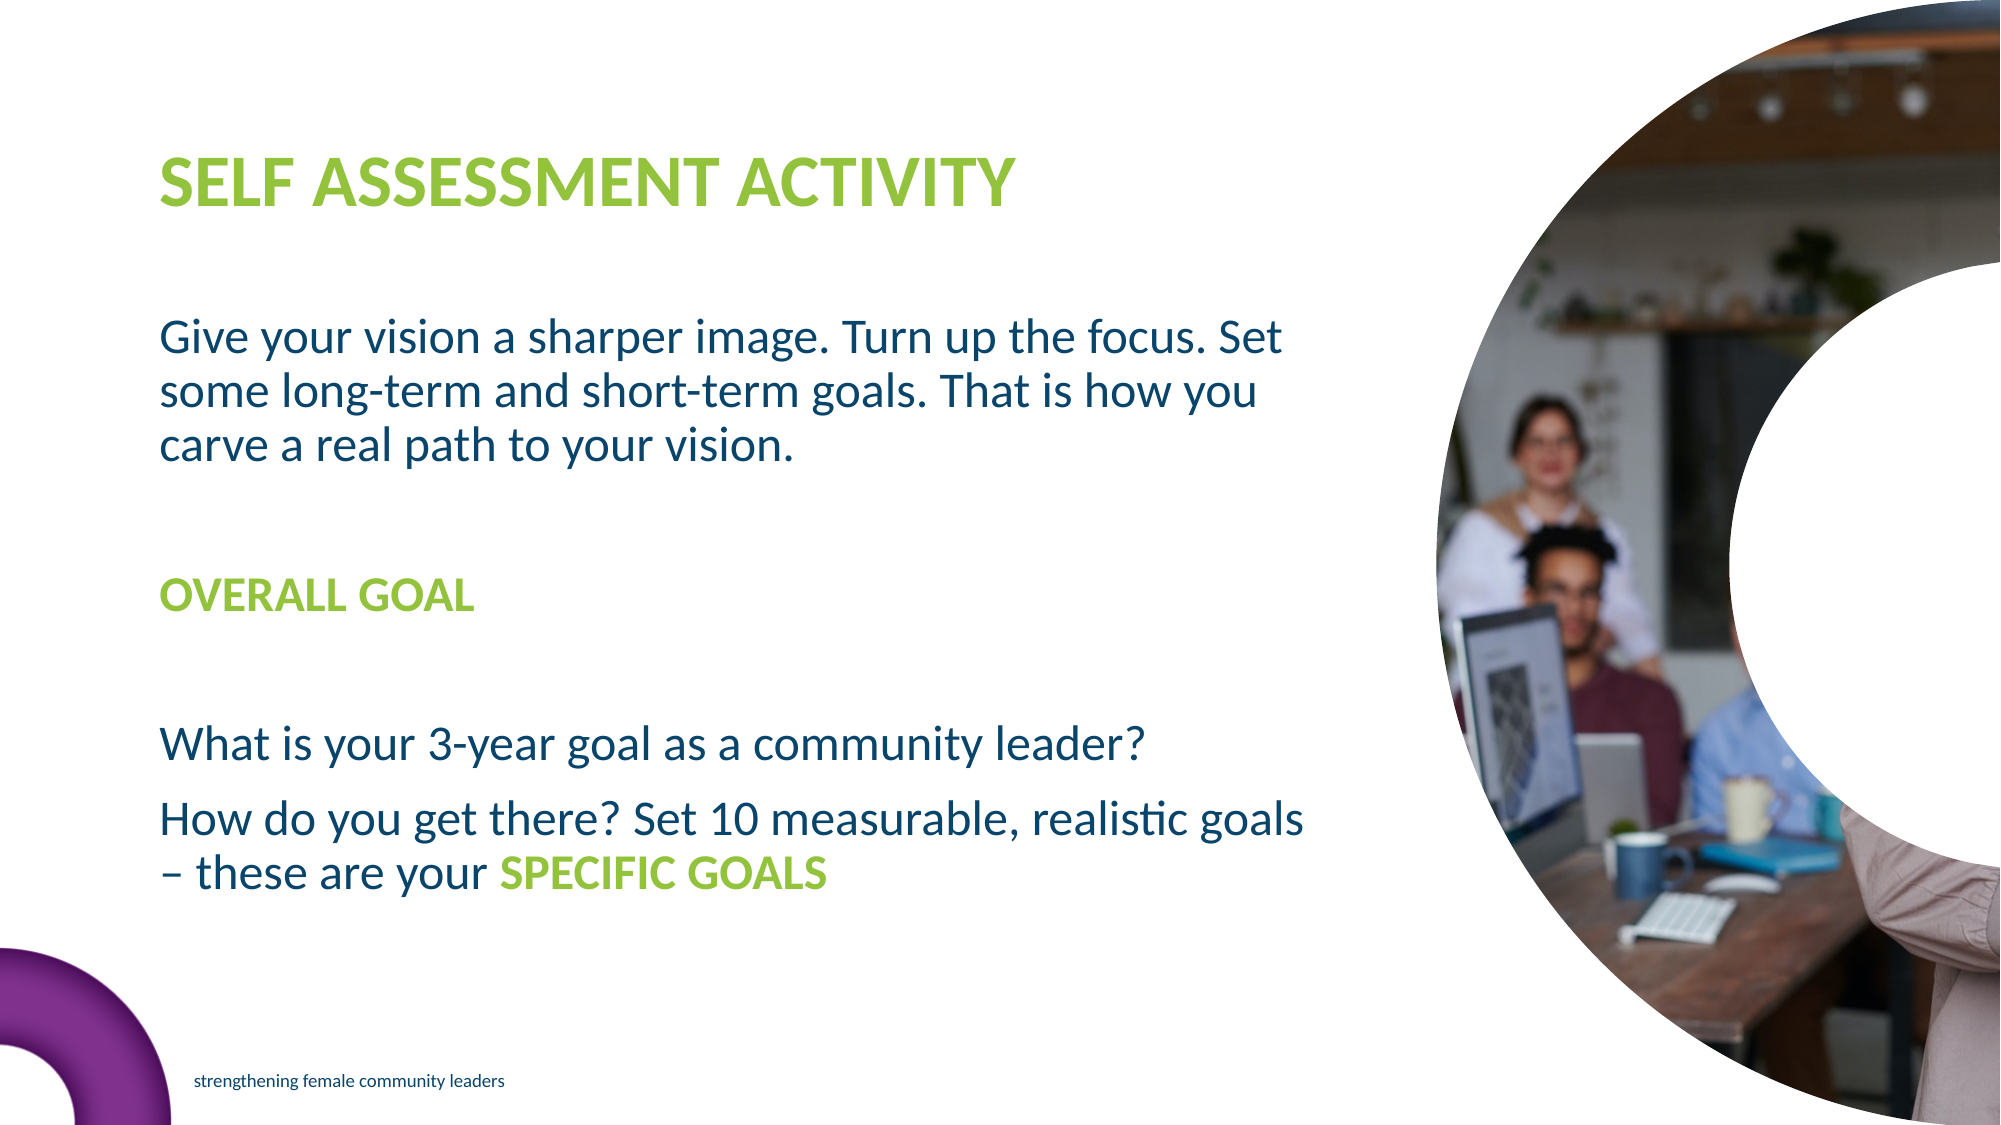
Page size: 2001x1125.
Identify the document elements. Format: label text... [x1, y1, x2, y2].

picture [1436, 0, 2000, 1125]
picture [0, 937, 189, 1125]
list SELF ASSESSMENT ACTIVITY [144, 134, 1323, 230]
list Give your vision a sharper image. Turn up the focus. Set some long-term and short-term goals. That is how you carve a real path to your vision. OVERALL GOAL What is your 3-year goal as a community leader? How do you get there? Set 10 measurable, realistic goals – these are your SPECIFIC GOALS [144, 302, 1323, 936]
